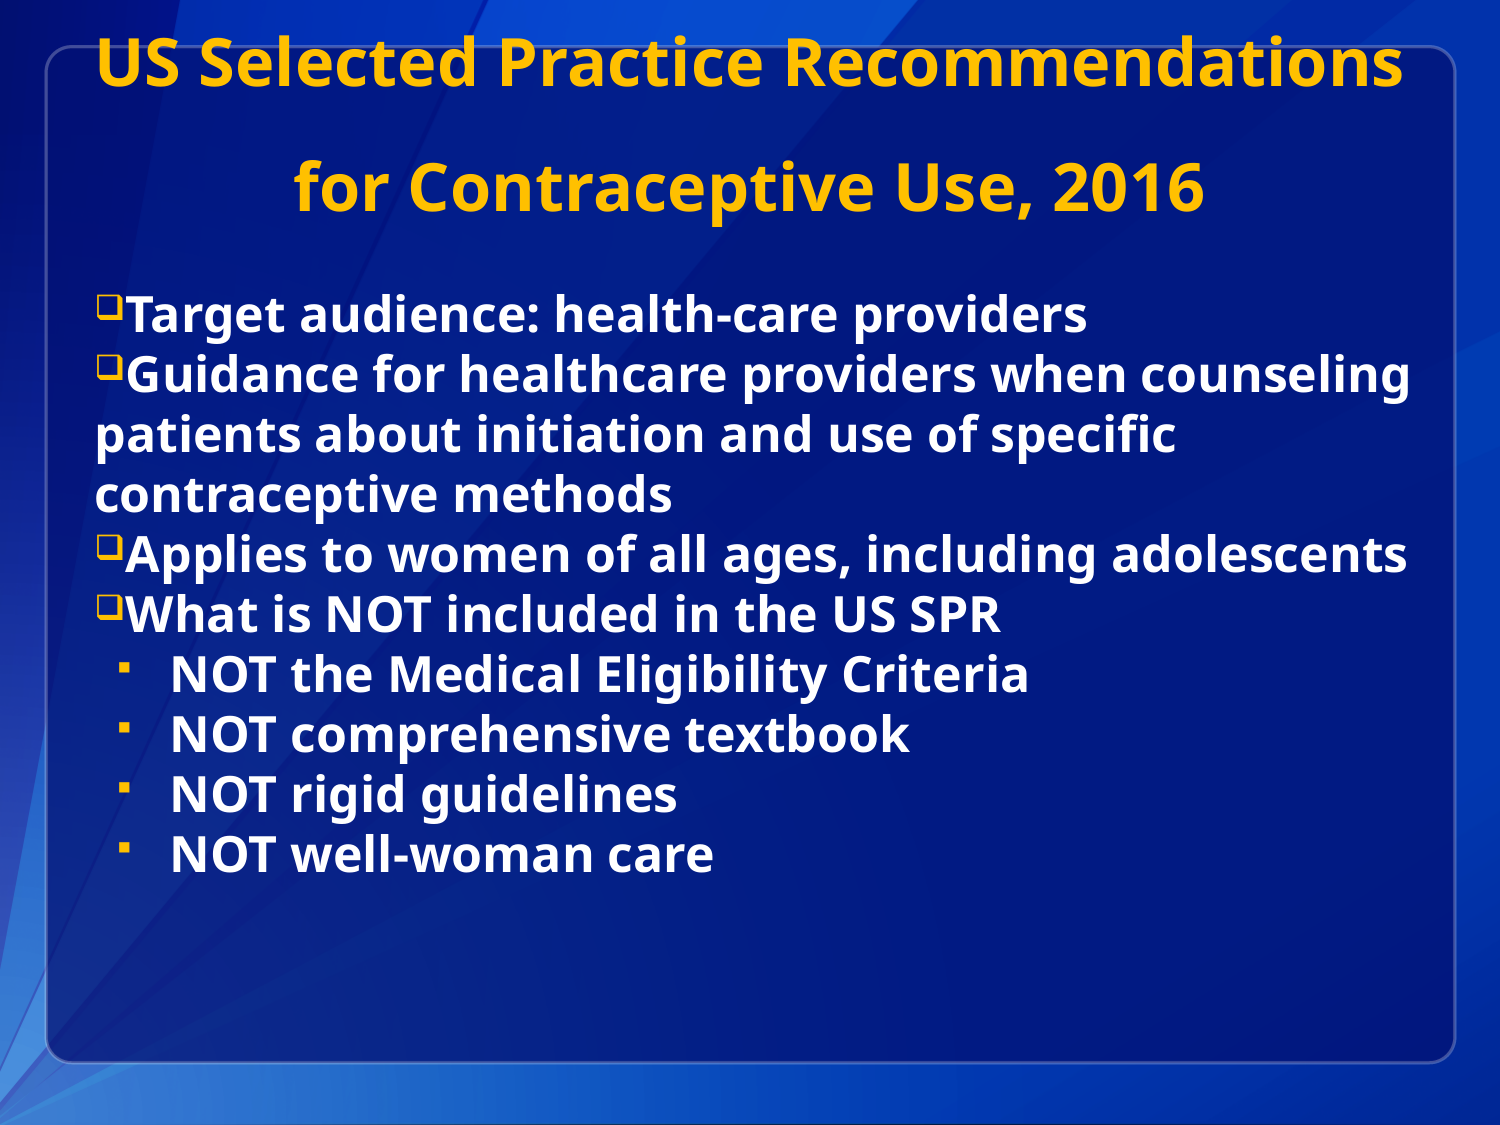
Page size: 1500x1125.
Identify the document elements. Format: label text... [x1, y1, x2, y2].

title US Selected Practice Recommendations for Contraceptive Use, 2016 [75, 45, 1425, 233]
picture [0, 0, 1500, 1125]
list Target audience: health-care providers Guidance for healthcare providers when counseling patients about initiation and use of specific contraceptive methods Applies to women of all ages, including adolescents What is NOT included in the US SPR NOT the Medical Eligibility Criteria NOT comprehensive textbook NOT rigid guidelines NOT well-woman care [79, 275, 1430, 988]
